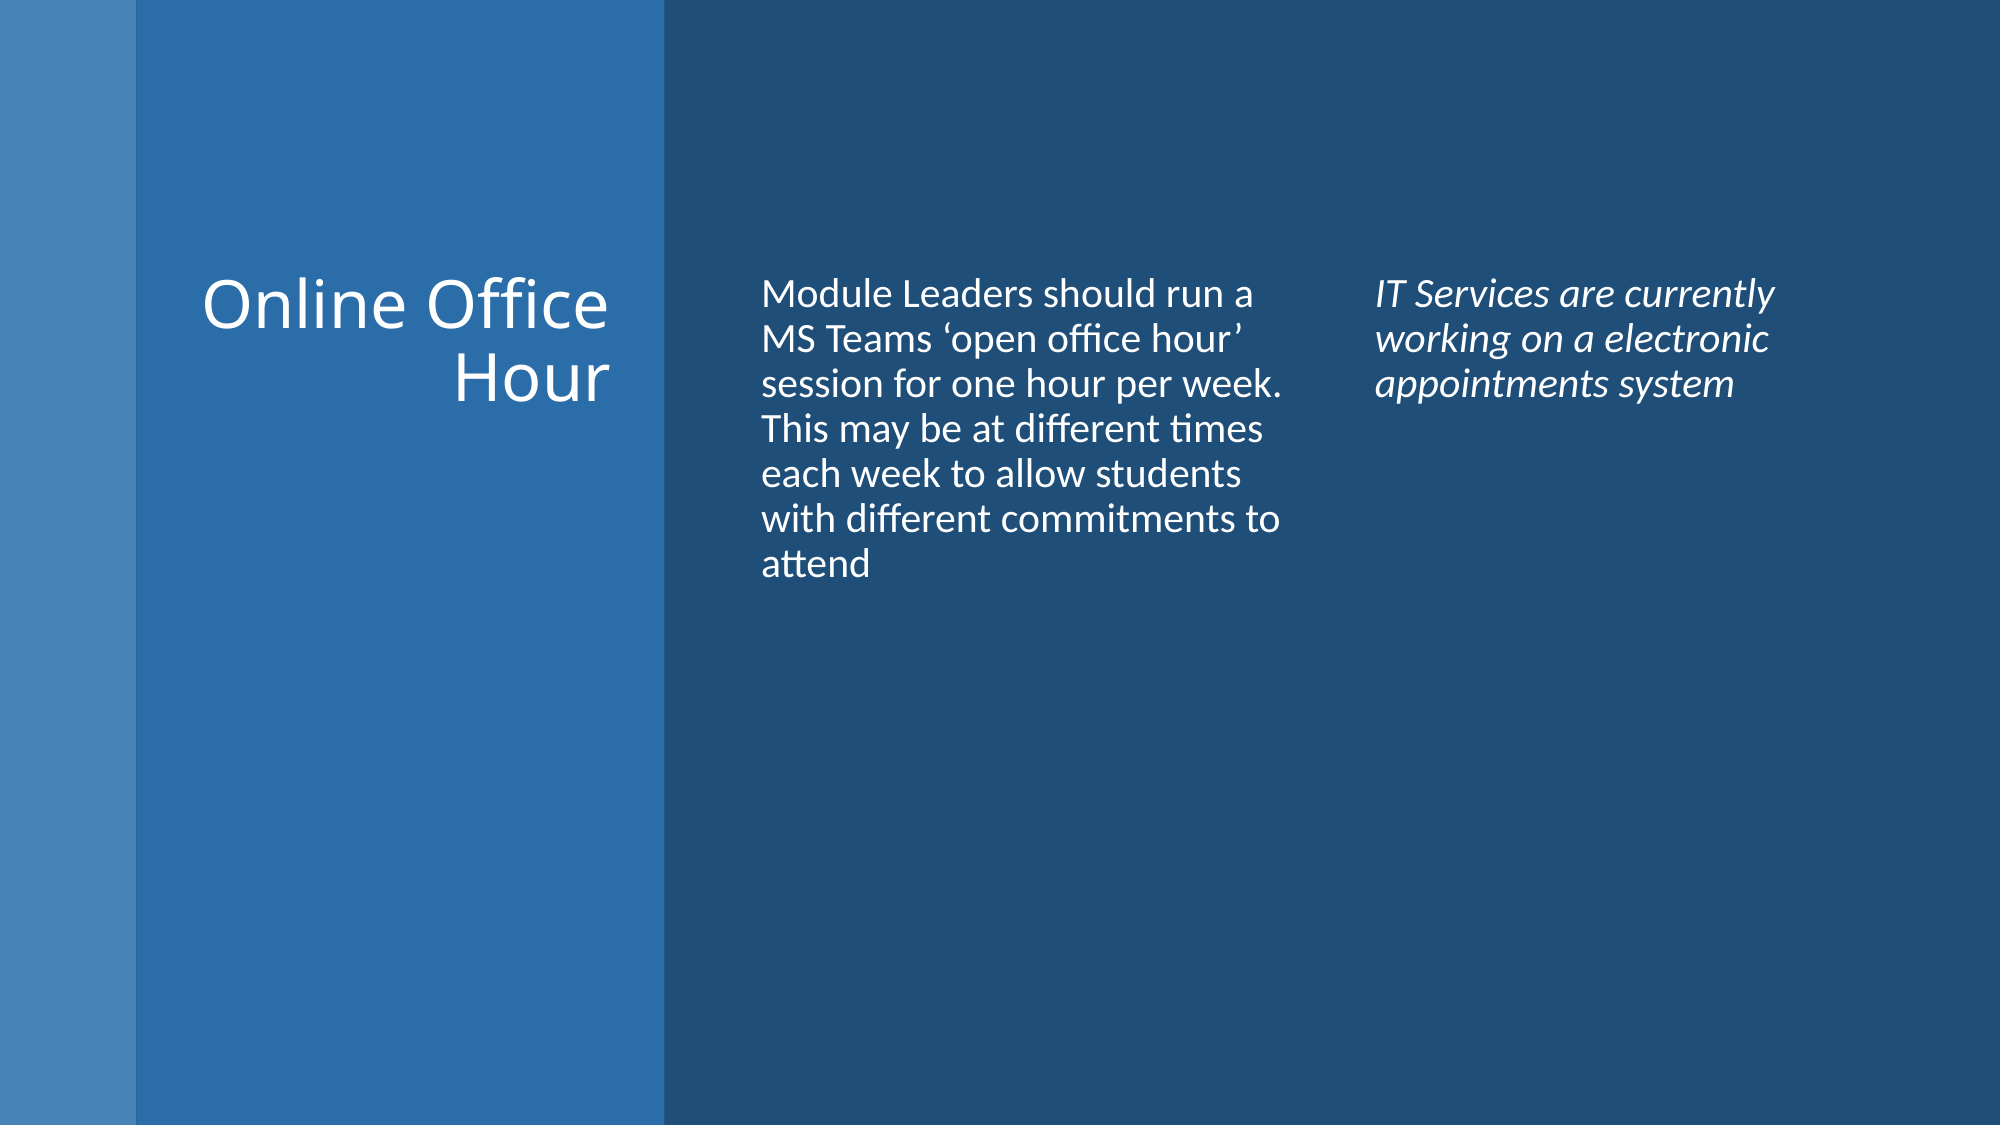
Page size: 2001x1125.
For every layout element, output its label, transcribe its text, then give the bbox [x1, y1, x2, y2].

text_box [0, 0, 136, 1125]
title Online Office Hour [162, 263, 626, 1003]
list IT Services are currently working on a electronic appointments system [1359, 263, 1922, 1003]
text_box [136, 0, 666, 1125]
list Module Leaders should run a MS Teams ‘open office hour’ session for one hour per week. This may be at different times each week to allow students with different commitments to attend [745, 263, 1308, 1003]
